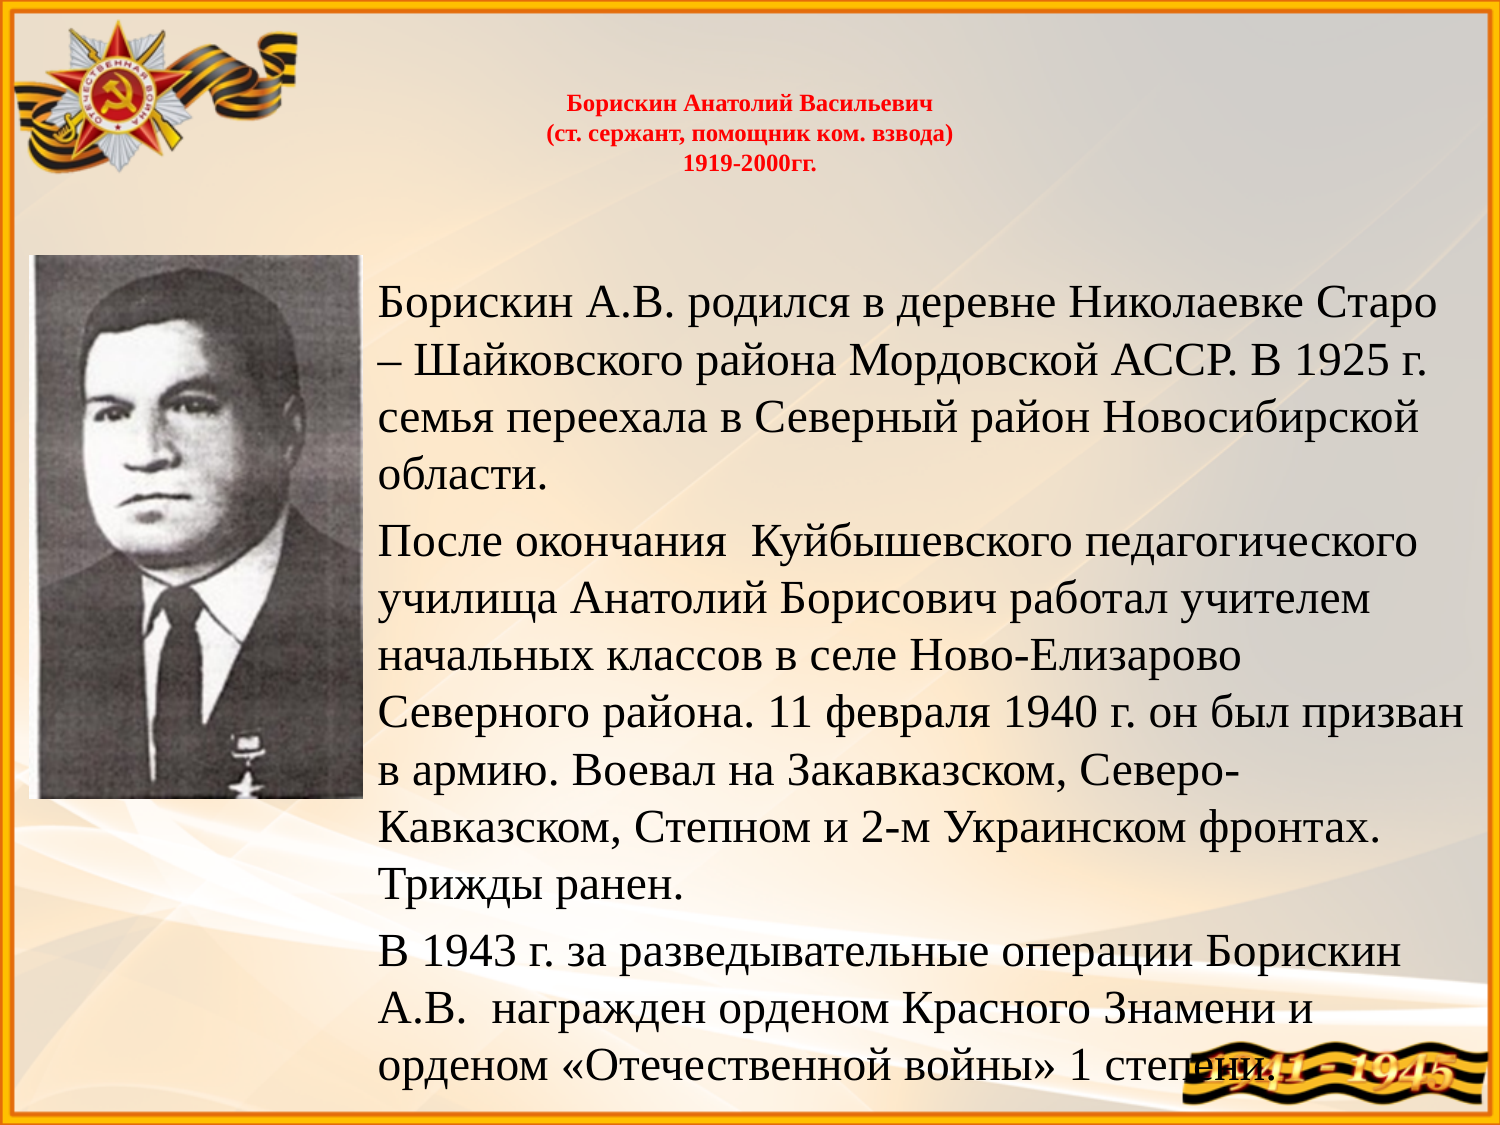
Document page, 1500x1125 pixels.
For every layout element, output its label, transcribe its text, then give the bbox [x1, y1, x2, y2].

list Борискин А.В. родился в деревне Николаевке Старо – Шайковского района Мордовской АССР. В 1925 г. семья переехала в Северный район Новосибирской области. После окончания Куйбышевского педагогического училища Анатолий Борисович работал учителем начальных классов в селе Ново-Елизарово Северного района. 11 февраля 1940 г. он был призван в армию. Воевал на Закавказском, Северо-Кавказском, Степном и 2-м Украинском фронтах. Трижды ранен. В 1943 г. за разведывательные операции Борискин А.В. награжден орденом Красного Знамени и орденом «Отечественной войны» 1 степени. [362, 262, 1483, 1106]
title Борискин Анатолий Васильевич (ст. сержант, помощник ком. взвода) 1919-2000гг. [75, 45, 1425, 233]
picture [0, 0, 1500, 1125]
